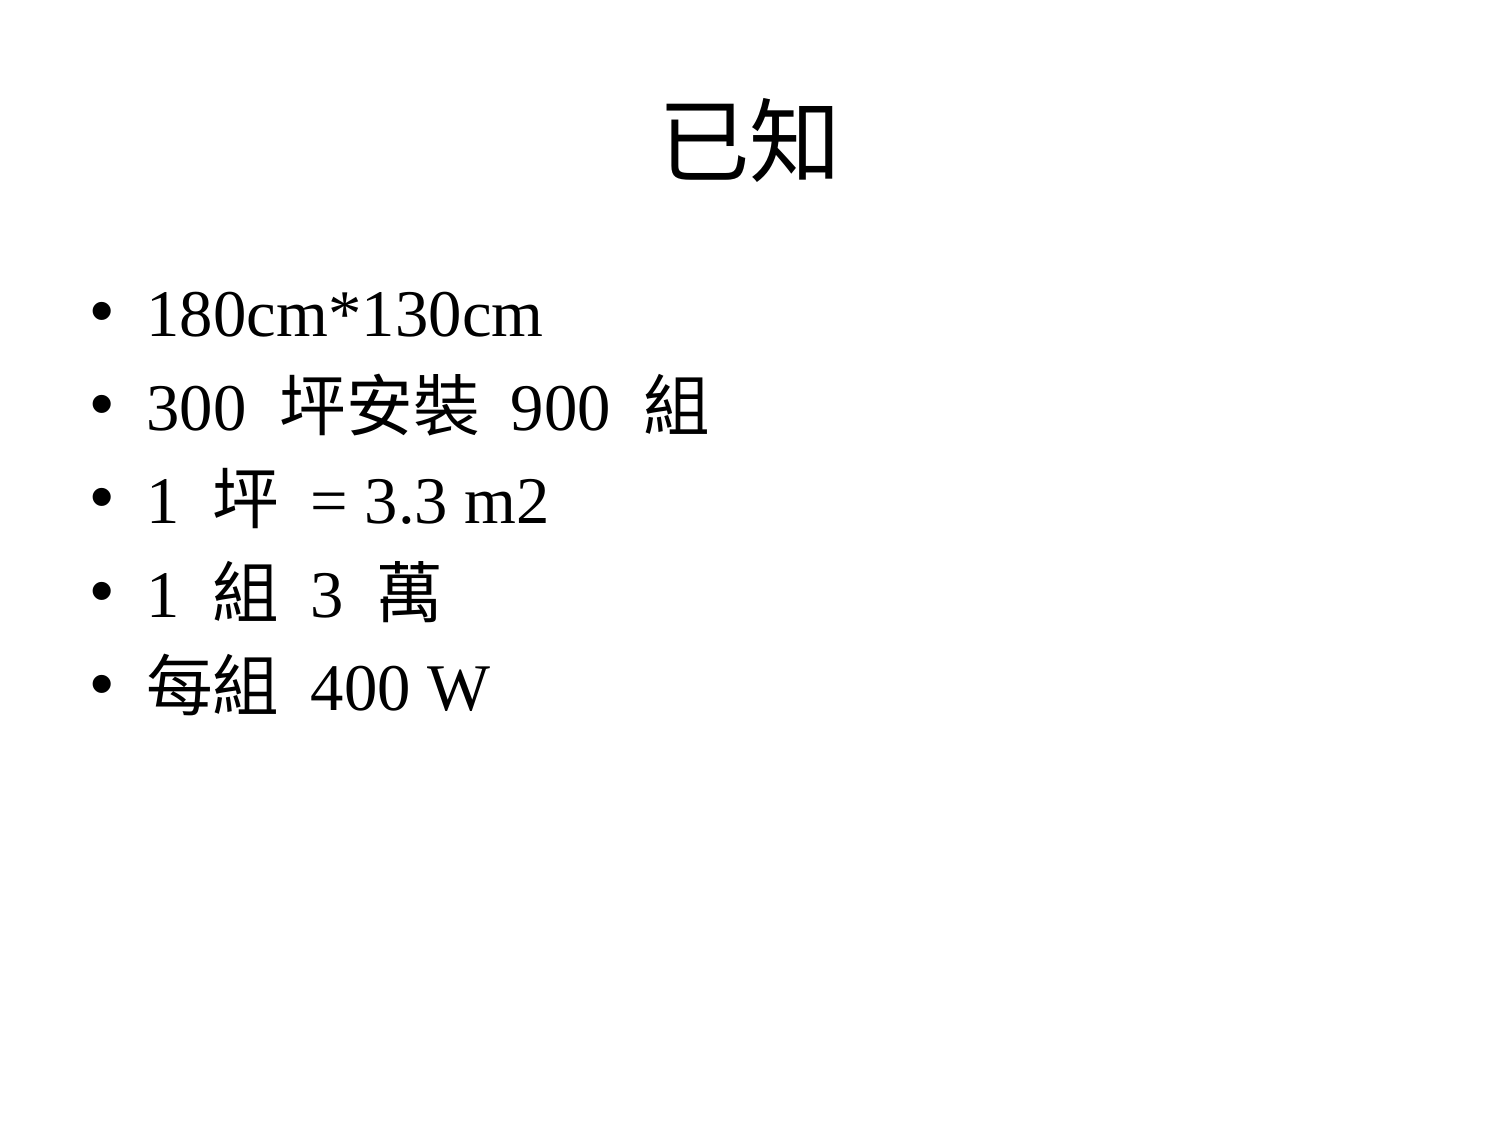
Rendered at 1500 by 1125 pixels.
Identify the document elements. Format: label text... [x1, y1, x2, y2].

title 已知 [75, 45, 1425, 233]
list 180cm*130cm 300 坪安裝 900 組 1 坪 = 3.3 m2 1 組 3 萬 每組 400 W [75, 262, 1425, 1005]
